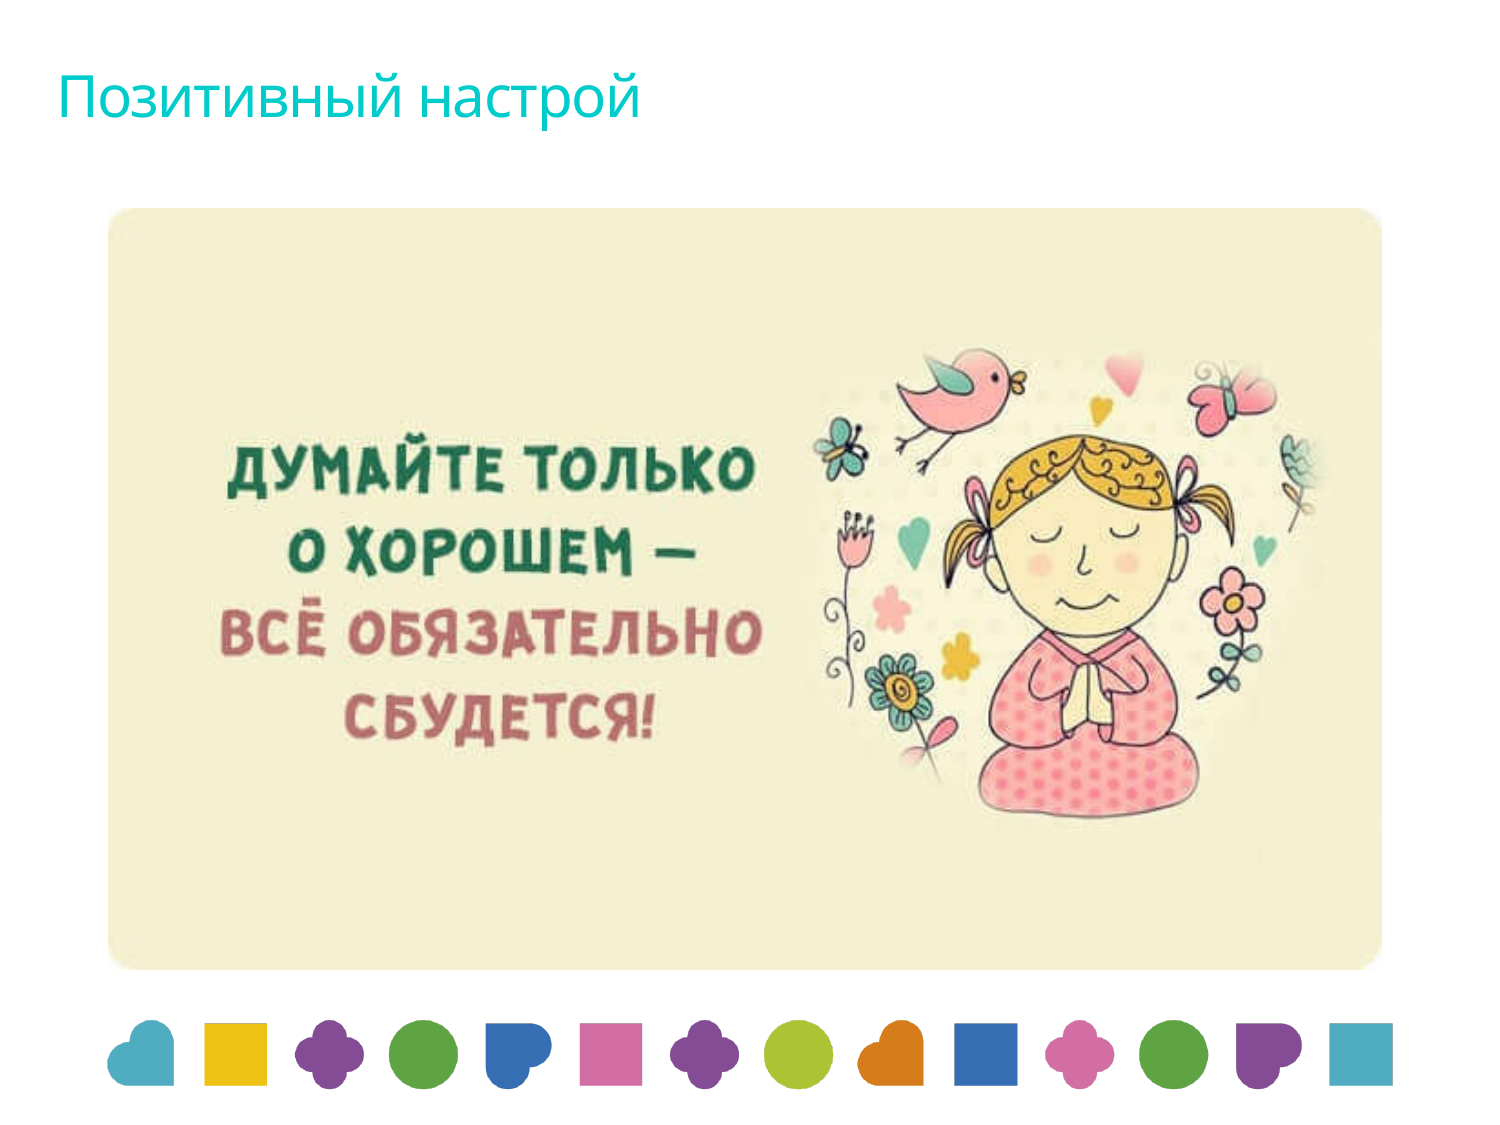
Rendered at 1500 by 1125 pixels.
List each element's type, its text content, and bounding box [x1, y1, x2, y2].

picture [99, 1011, 1400, 1112]
picture [108, 208, 1382, 970]
title Позитивный настрой [56, 54, 1350, 209]
